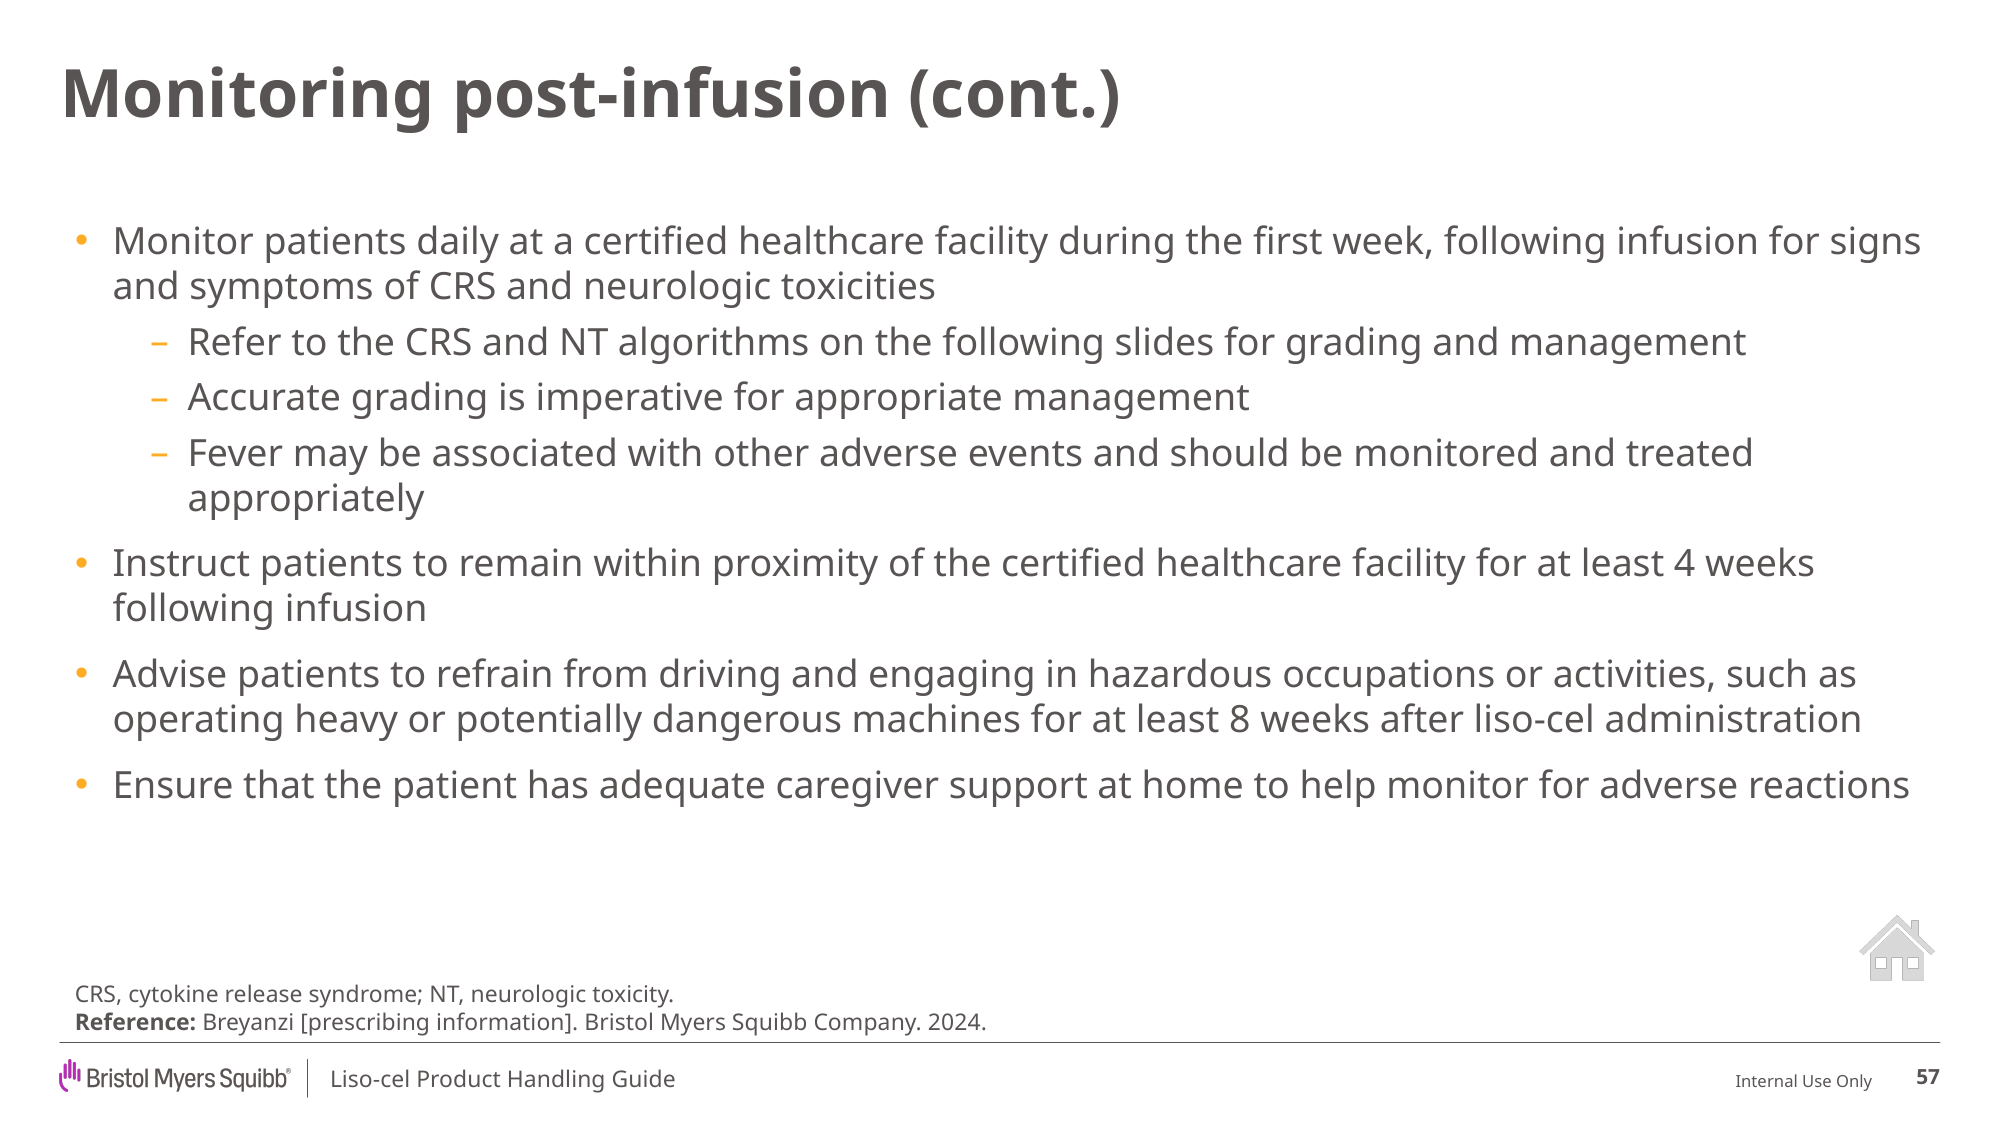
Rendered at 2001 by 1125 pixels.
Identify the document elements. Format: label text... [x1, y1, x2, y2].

title Monitoring post-infusion (cont.) [60, 60, 1940, 209]
slide_number 57 [1887, 1054, 1940, 1092]
text_box CRS, cytokine release syndrome; NT, neurologic toxicity. Reference: Breyanzi [prescribing information]. Bristol Myers Squibb Company. 2024. [59, 972, 1260, 1043]
picture [1853, 903, 1941, 991]
picture [59, 1059, 291, 1092]
text_box Monitor patients daily at a certified healthcare facility during the first week, following infusion for signs and symptoms of CRS and neurologic toxicities Refer to the CRS and NT algorithms on the following slides for grading and management Accurate grading is imperative for appropriate management Fever may be associated with other adverse events and should be monitored and treated appropriately Instruct patients to remain within proximity of the certified healthcare facility for at least 4 weeks following infusion Advise patients to refrain from driving and engaging in hazardous occupations or activities, such as operating heavy or potentially dangerous machines for at least 8 weeks after liso-cel administration Ensure that the patient has adequate caregiver support at home to help monitor for adverse reactions [60, 209, 1940, 995]
